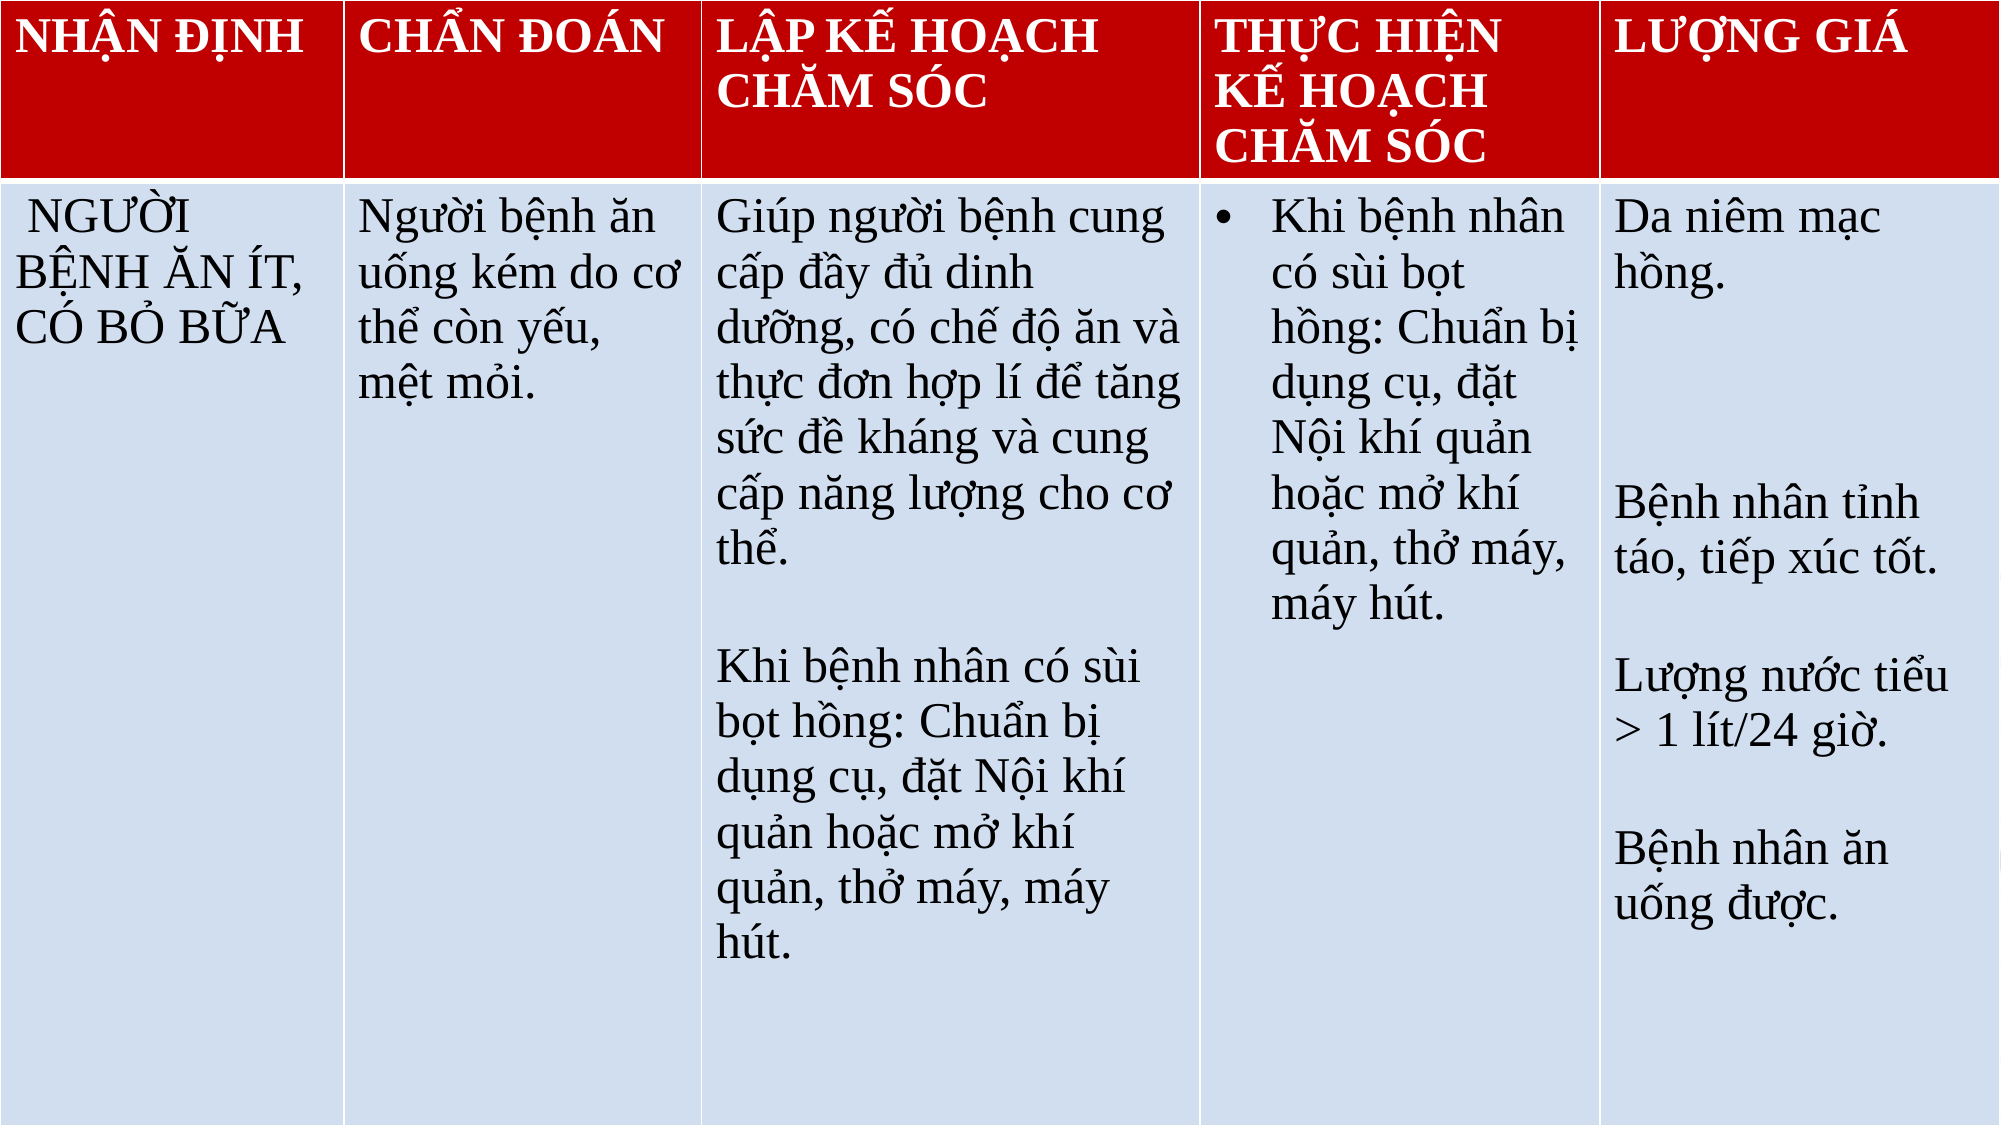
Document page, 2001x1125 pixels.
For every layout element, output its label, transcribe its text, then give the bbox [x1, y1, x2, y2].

table_cell Người bệnh ăn uống kém do cơ thể còn yếu, mệt mỏi. [345, 184, 701, 1125]
table_header LƯỢNG GIÁ [1601, 1, 1999, 178]
table_cell Da niêm mạc hồng. Bệnh nhân tỉnh táo, tiếp xúc tốt. Lượng nước tiểu > 1 lít/24 giờ. Bệnh nhân ăn uống được. [1601, 184, 1999, 1125]
table_header NHẬN ĐỊNH [1, 1, 343, 178]
table_cell Giúp người bệnh cung cấp đầy đủ dinh dưỡng, có chế độ ăn và thực đơn hợp lí để tăng sức đề kháng và cung cấp năng lượng cho cơ thể. Khi bệnh nhân có sùi bọt hồng: Chuẩn bị dụng cụ, đặt Nội khí quản hoặc mở khí quản, thở máy, máy hút. [702, 184, 1199, 1125]
table_cell Khi bệnh nhân có sùi bọt hồng: Chuẩn bị dụng cụ, đặt Nội khí quản hoặc mở khí quản, thở máy, máy hút. [1201, 184, 1599, 1125]
table_header CHẨN ĐOÁN [345, 1, 701, 178]
table_header LẬP KẾ HOẠCH CHĂM SÓC [702, 1, 1199, 178]
table_header THỰC HIỆN KẾ HOẠCH CHĂM SÓC [1201, 1, 1599, 178]
table_cell NGƯỜI BỆNH ĂN ÍT, CÓ BỎ BỮA [1, 184, 343, 1125]
